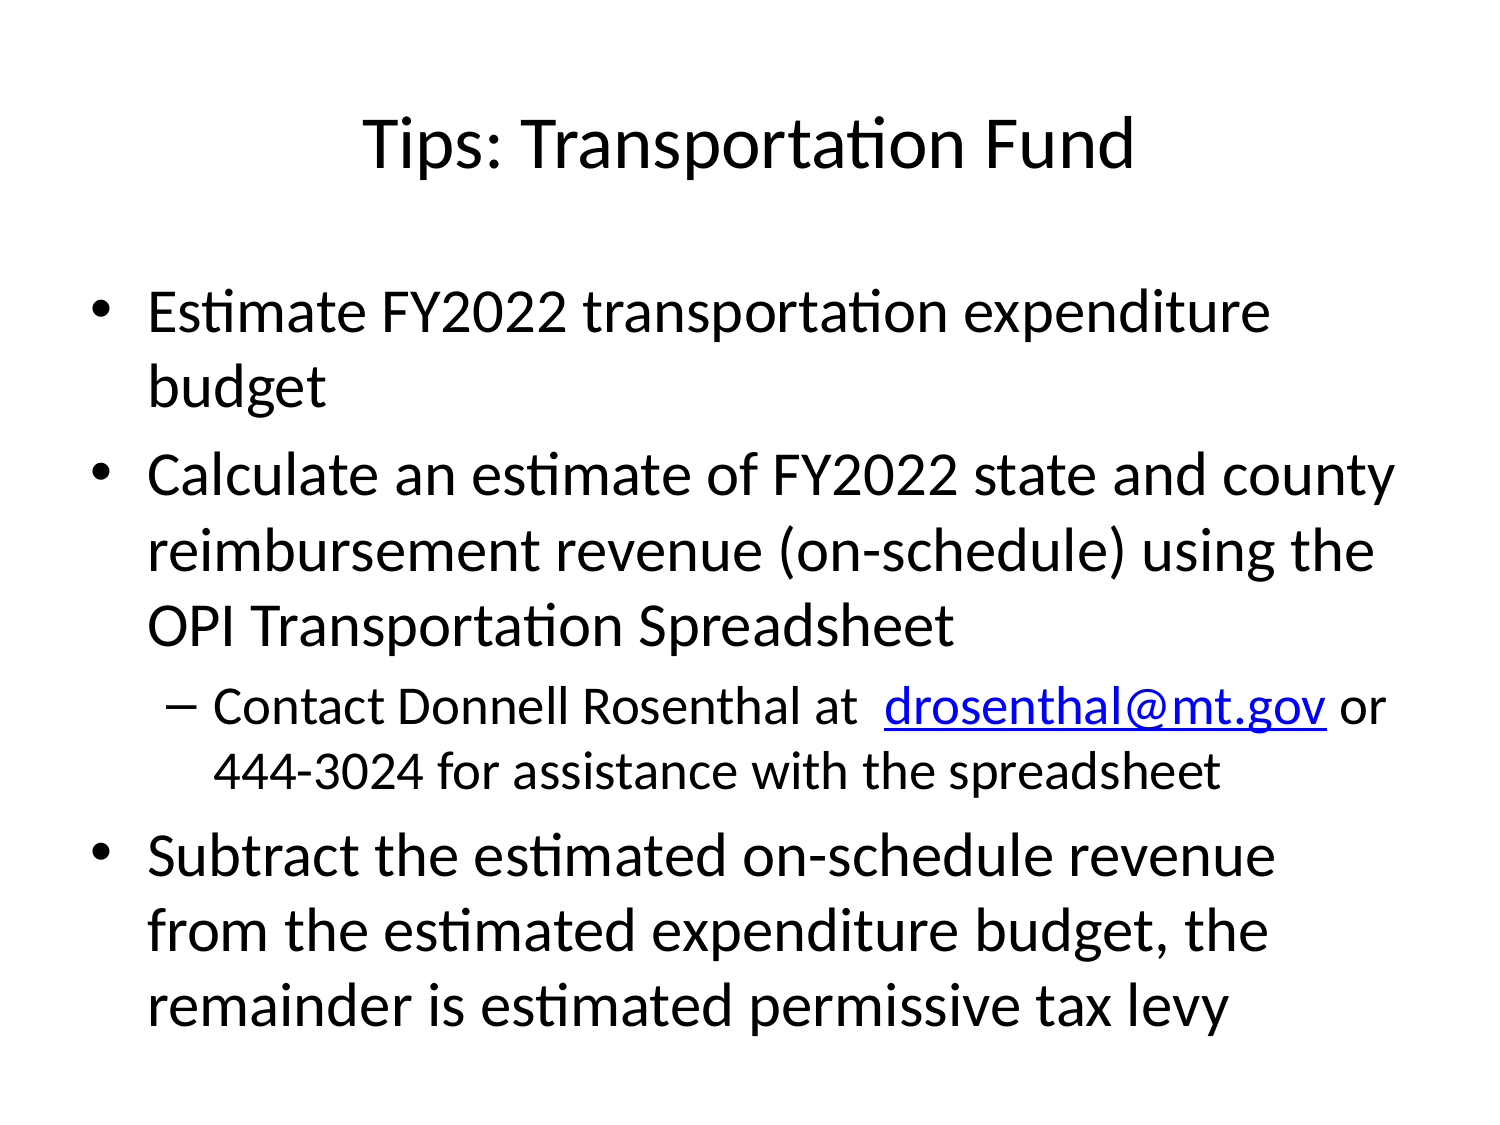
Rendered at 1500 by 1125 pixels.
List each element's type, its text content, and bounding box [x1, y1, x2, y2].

title Tips: Transportation Fund [12, 45, 1488, 233]
list Estimate FY2022 transportation expenditure budget Calculate an estimate of FY2022 state and county reimbursement revenue (on-schedule) using the OPI Transportation Spreadsheet Contact Donnell Rosenthal at drosenthal@mt.gov or 444-3024 for assistance with the spreadsheet Subtract the estimated on-schedule revenue from the estimated expenditure budget, the remainder is estimated permissive tax levy [75, 262, 1425, 1050]
